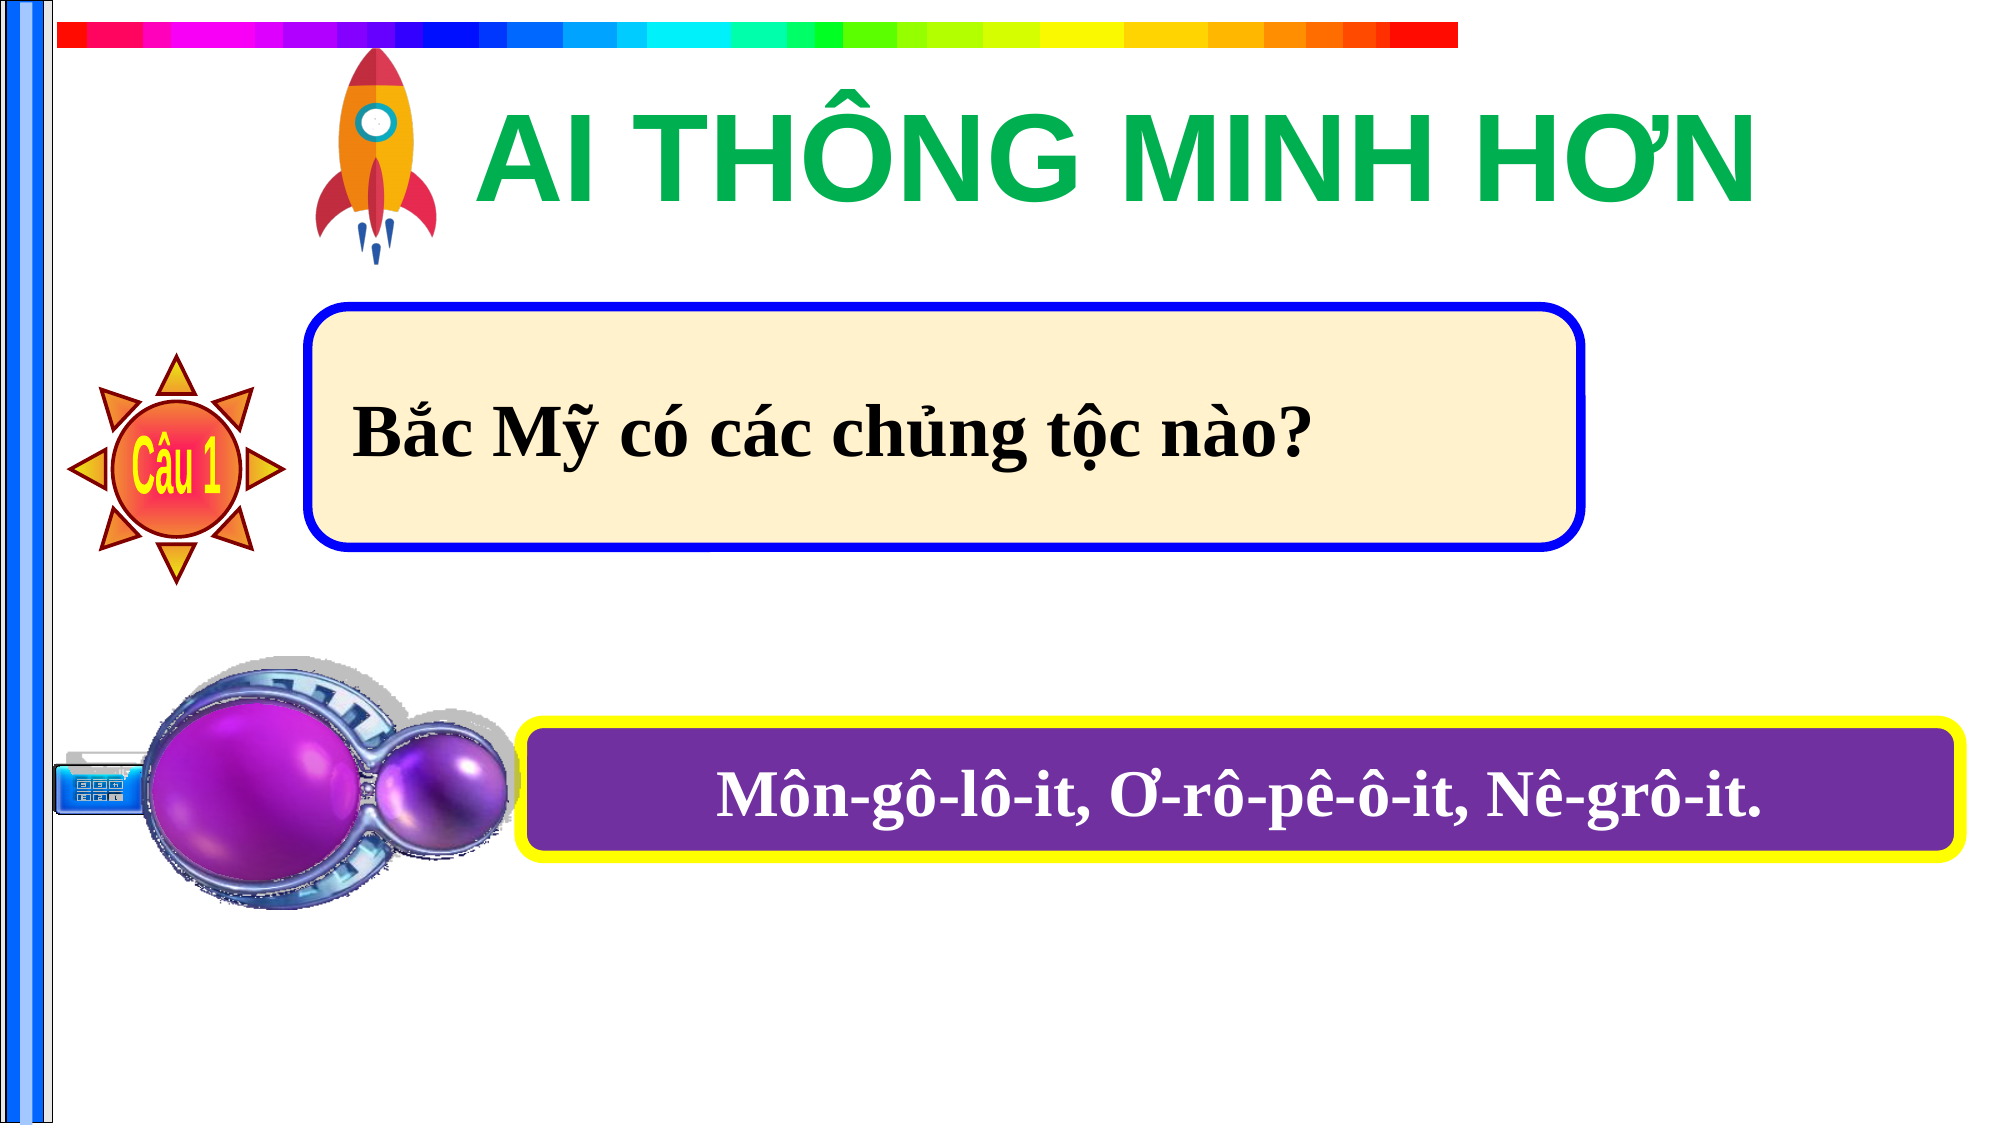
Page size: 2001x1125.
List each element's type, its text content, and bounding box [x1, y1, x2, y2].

text_box [213, 508, 252, 549]
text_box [0, 0, 53, 1125]
text_box [158, 356, 195, 395]
text_box [112, 401, 241, 537]
text_box [70, 449, 106, 489]
text_box AI THÔNG MINH HƠN [464, 69, 1809, 234]
text_box [213, 389, 252, 430]
text_box Bắc Mỹ có các chủng tộc nào? [307, 306, 1581, 548]
text_box [101, 508, 140, 549]
picture [57, 22, 616, 283]
text_box [101, 389, 140, 430]
text_box [247, 449, 283, 489]
picture [52, 668, 509, 911]
picture [648, 22, 1459, 48]
text_box [158, 544, 195, 582]
text_box Môn-gô-lô-it, Ơ-rô-pê-ô-it, Nê-grô-it. [521, 721, 1961, 857]
